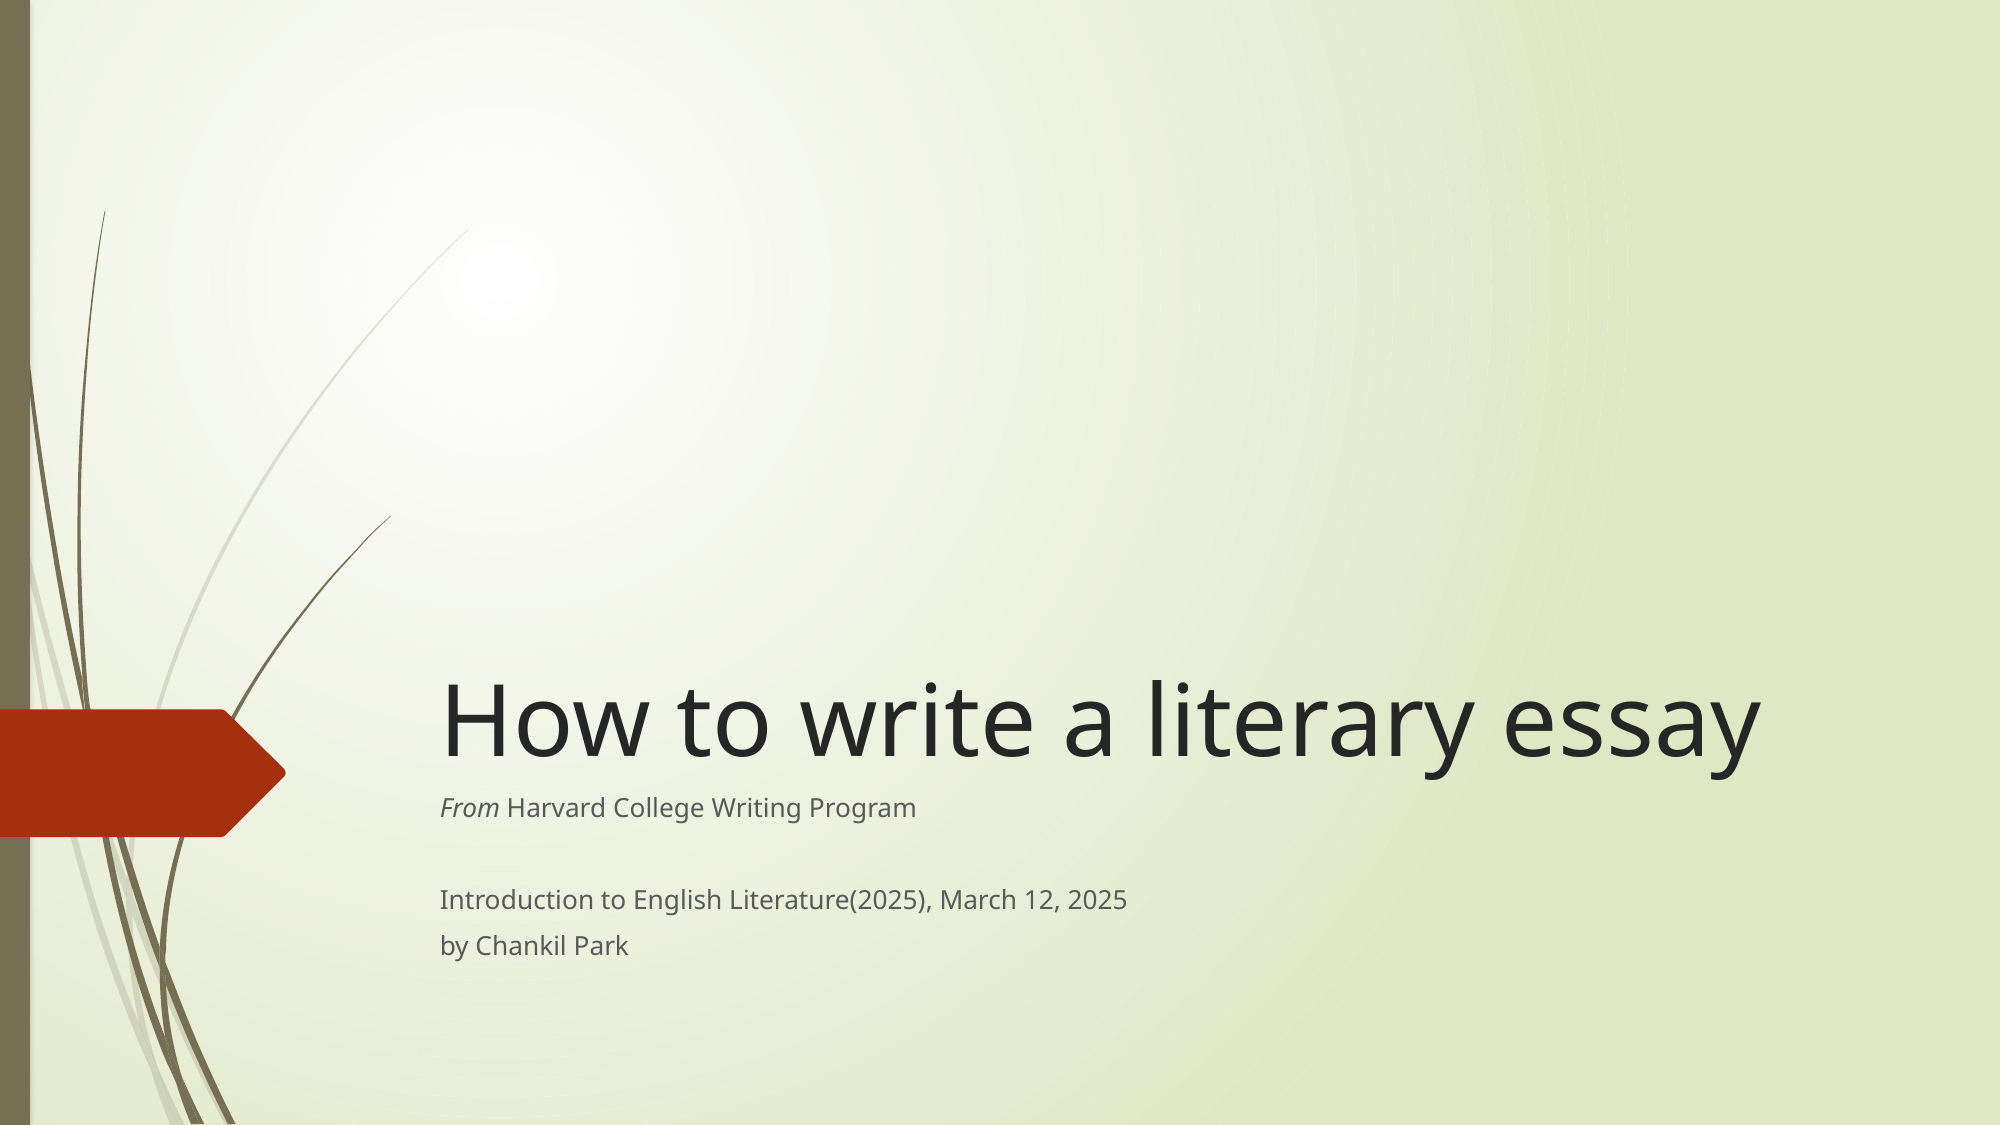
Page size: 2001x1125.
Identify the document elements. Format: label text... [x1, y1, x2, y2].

title How to write a literary essay [424, 412, 1888, 783]
subtitle From Harvard College Writing Program Introduction to English Literature(2025), March 12, 2025 by Chankil Park [424, 783, 1888, 969]
